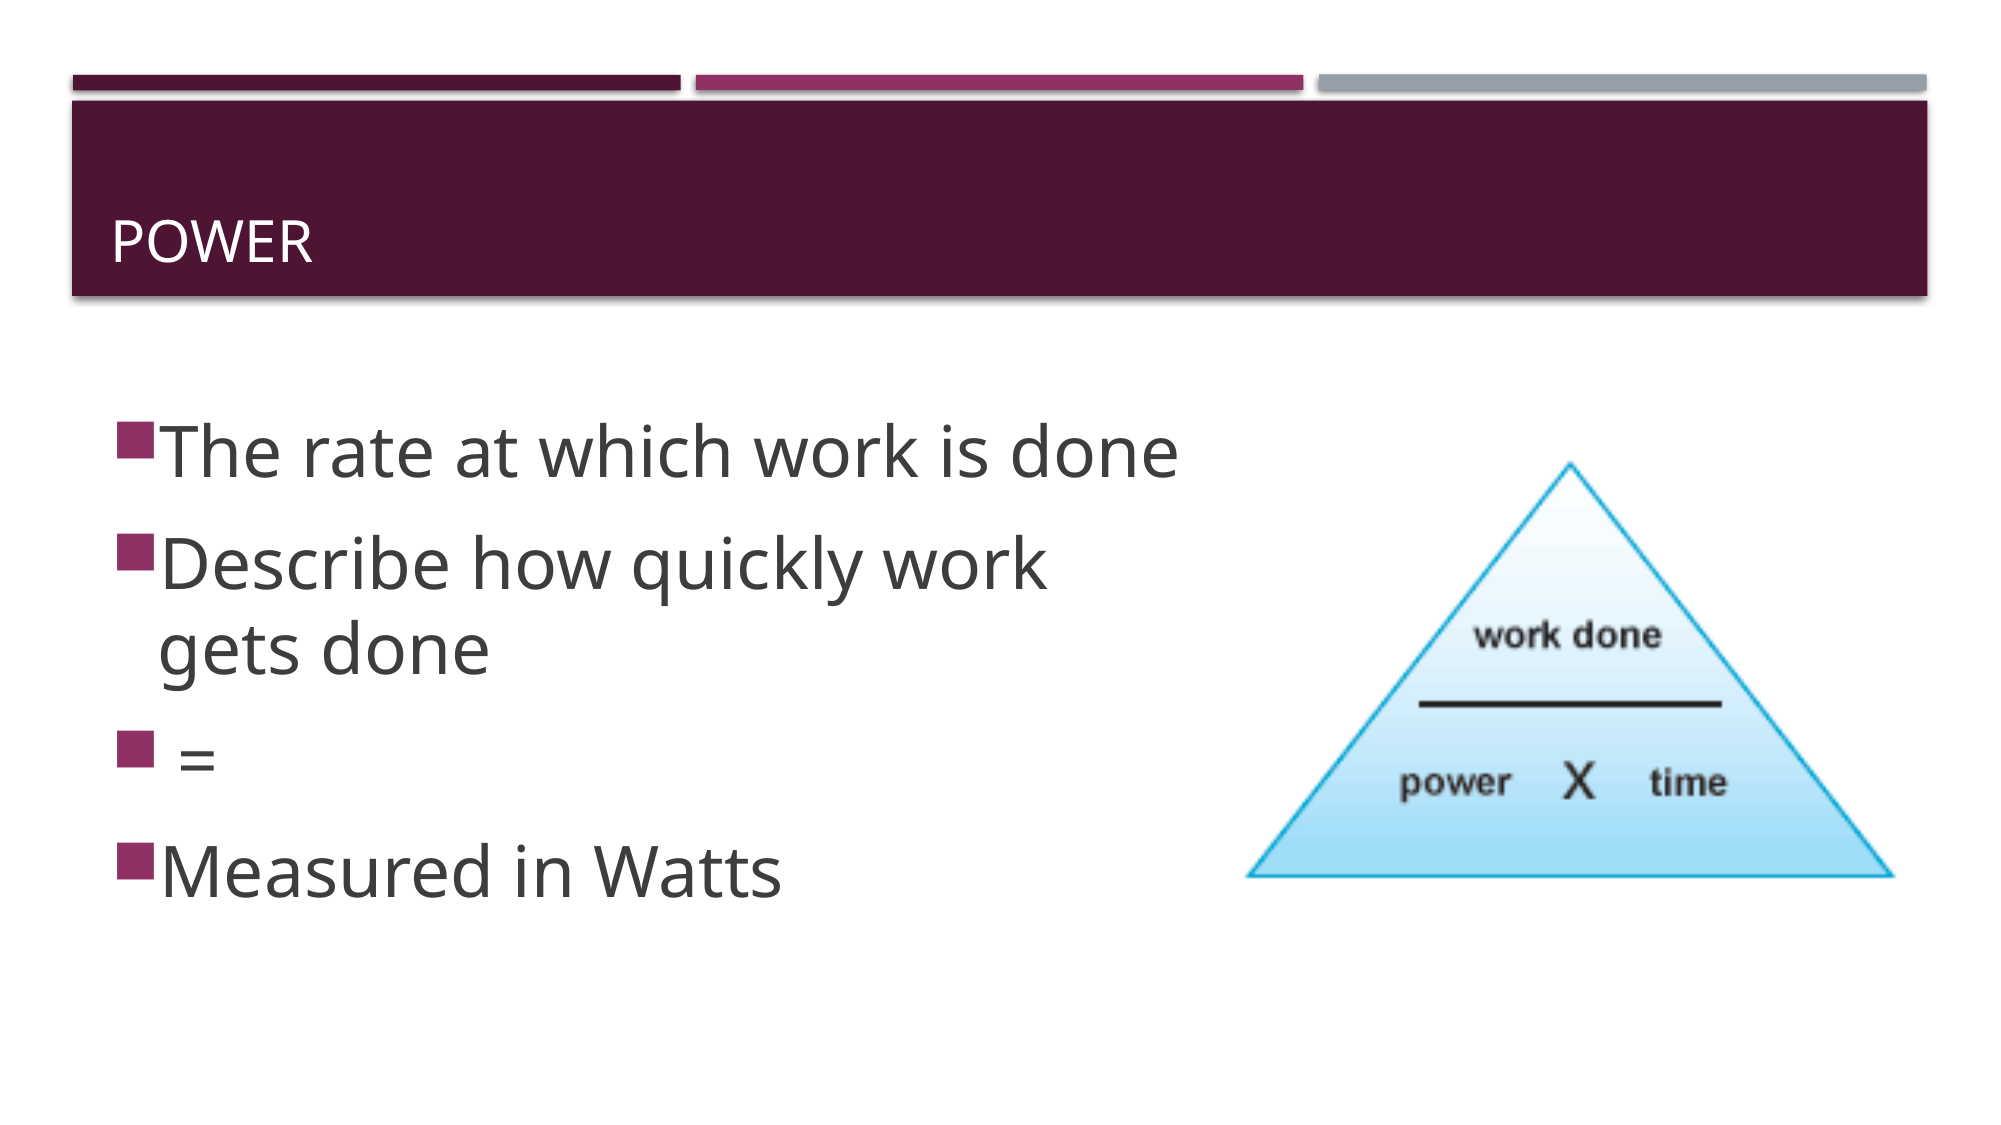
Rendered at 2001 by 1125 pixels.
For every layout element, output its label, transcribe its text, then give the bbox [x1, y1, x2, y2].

picture [1215, 456, 1928, 883]
title Power [95, 115, 1905, 282]
